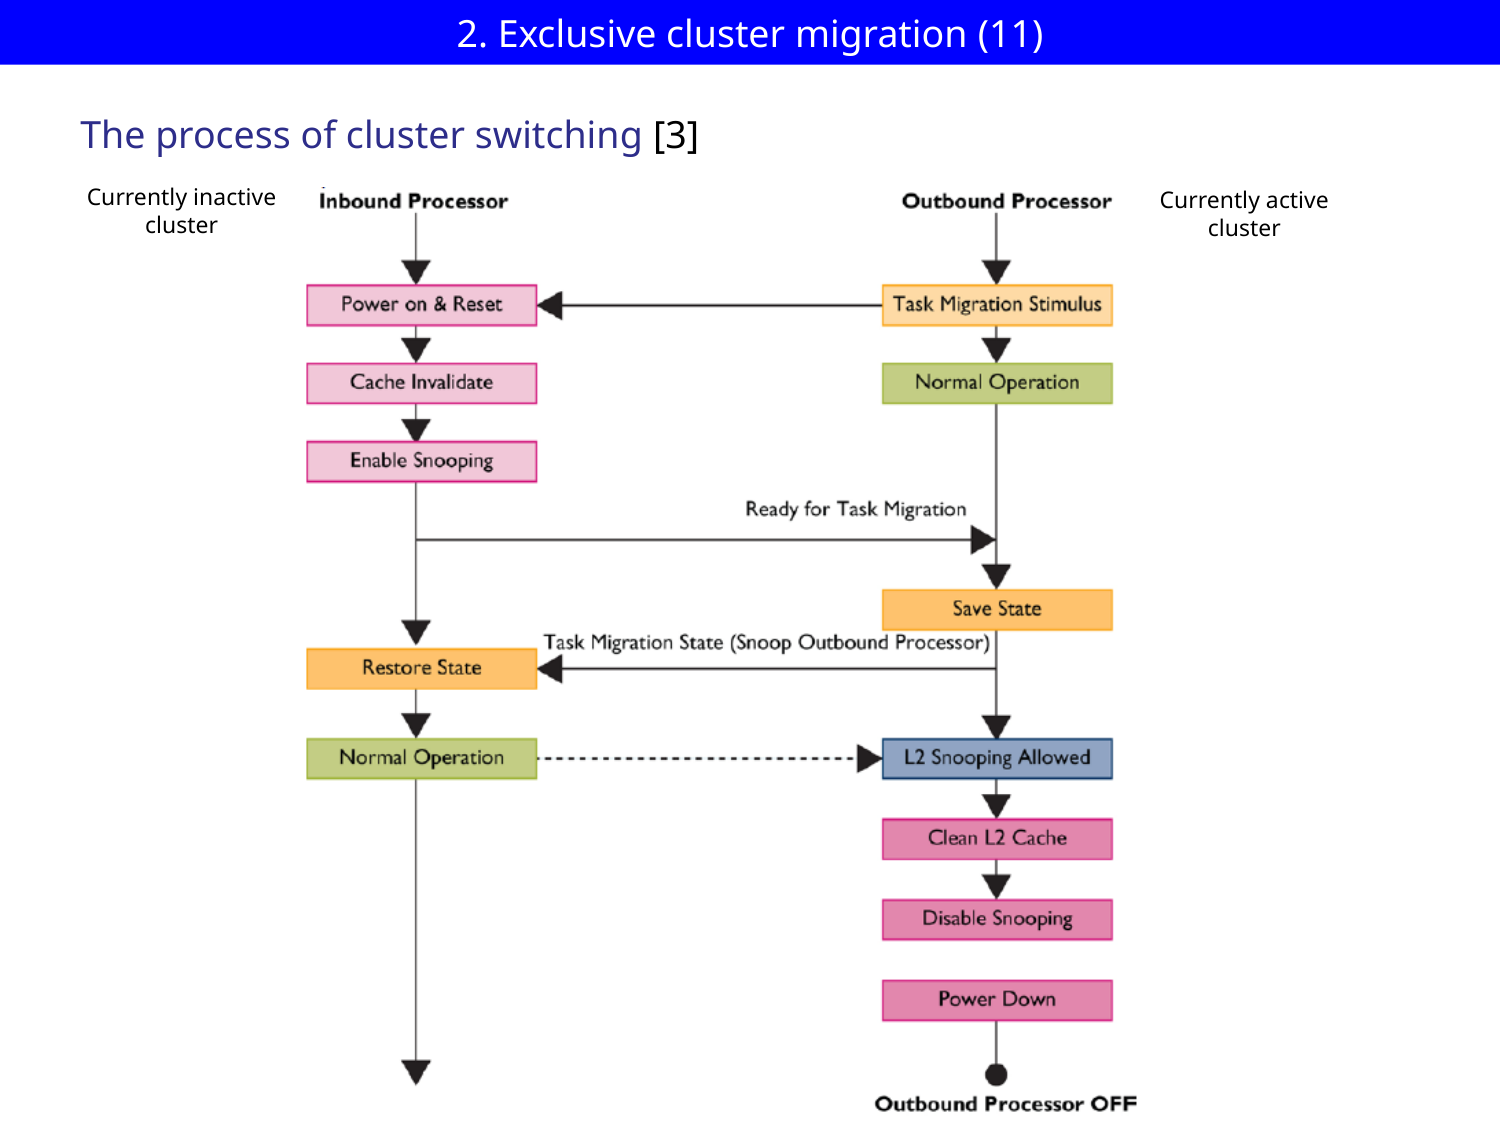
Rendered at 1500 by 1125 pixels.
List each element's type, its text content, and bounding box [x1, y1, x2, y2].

text_box The process of cluster switching [3] [65, 103, 715, 163]
picture [297, 187, 1171, 1125]
text_box Currently active cluster [1144, 178, 1344, 249]
text_box Currently inactive cluster [71, 175, 292, 246]
title 2. Exclusive cluster migration (11) [0, 0, 1500, 65]
